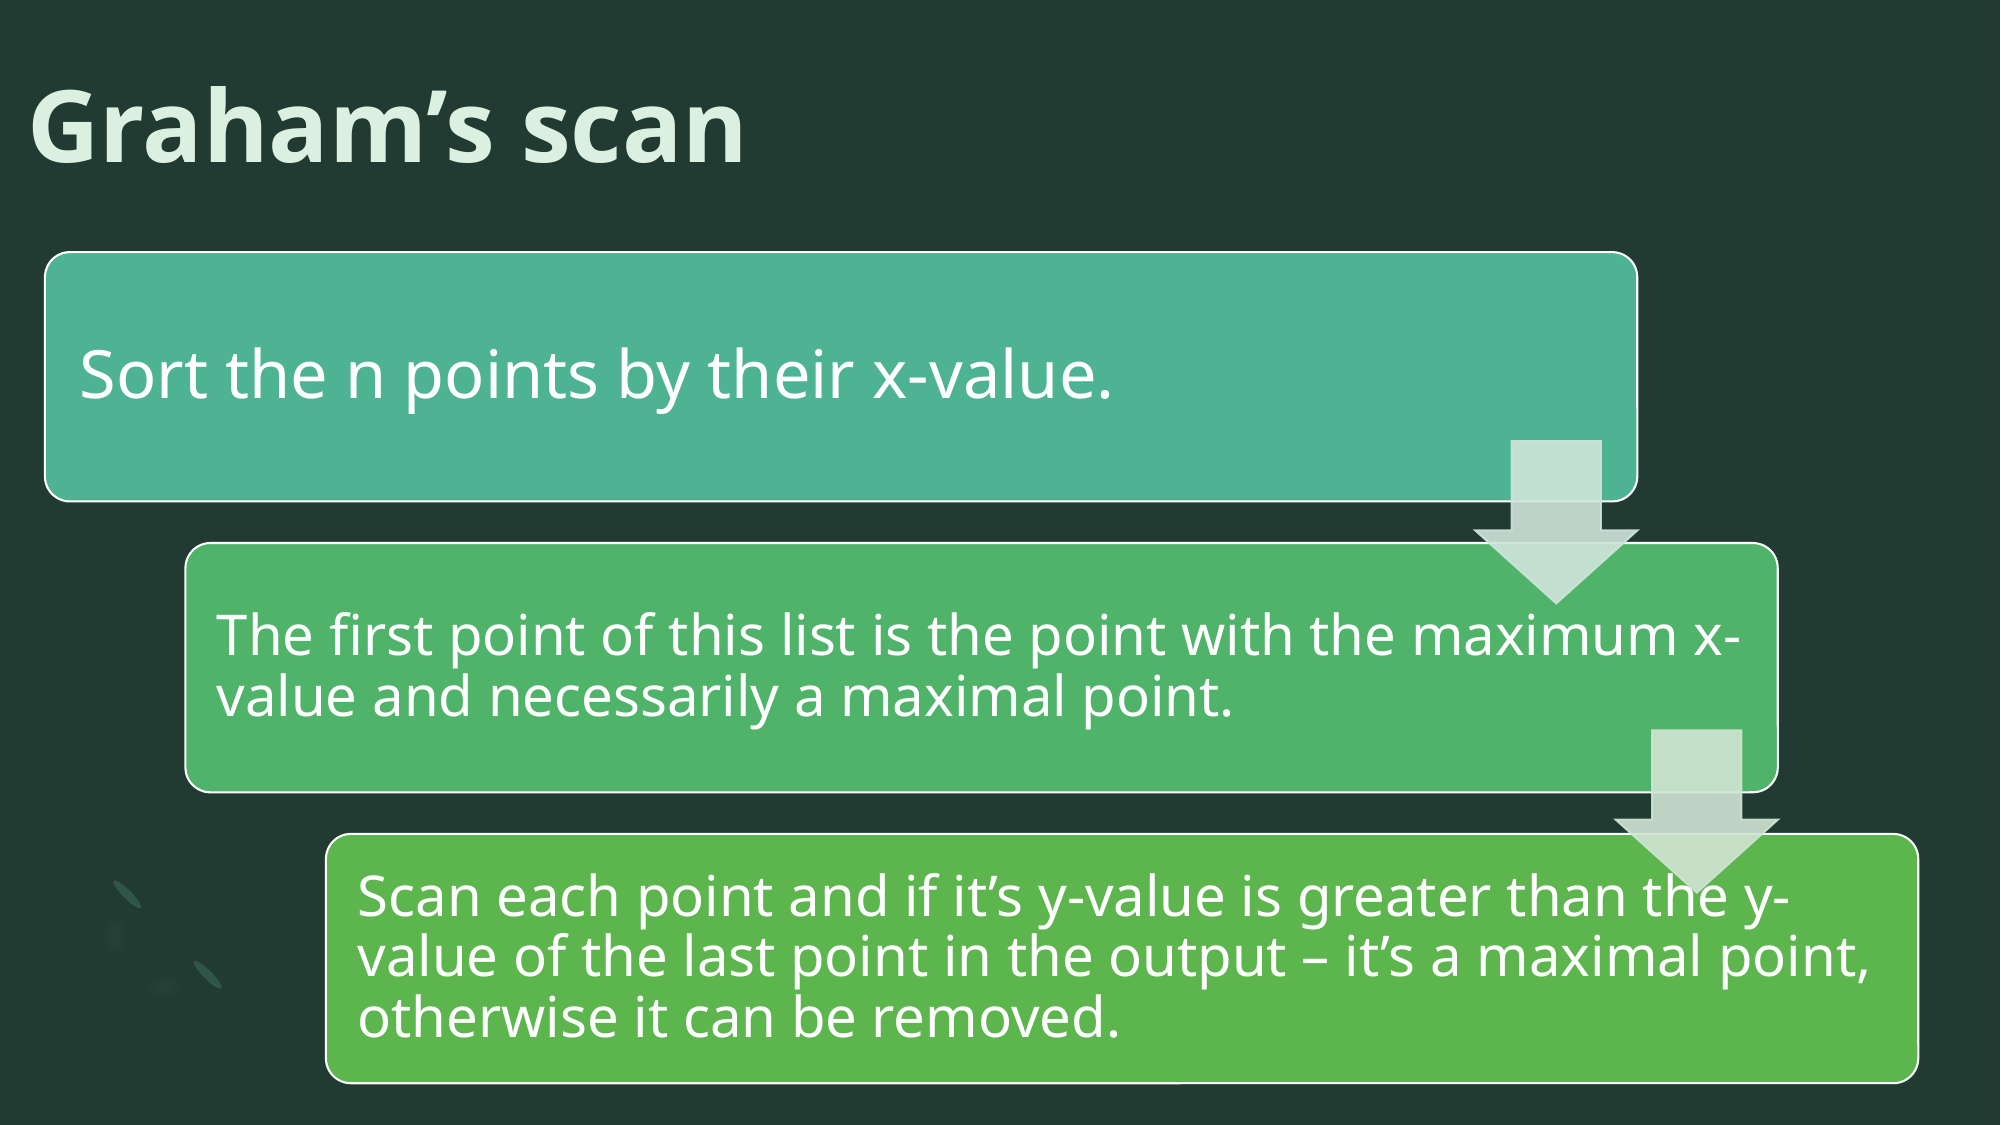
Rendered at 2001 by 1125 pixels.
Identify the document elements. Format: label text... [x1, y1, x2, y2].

title Graham’s scan [27, 41, 1226, 204]
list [44, 252, 1919, 1084]
